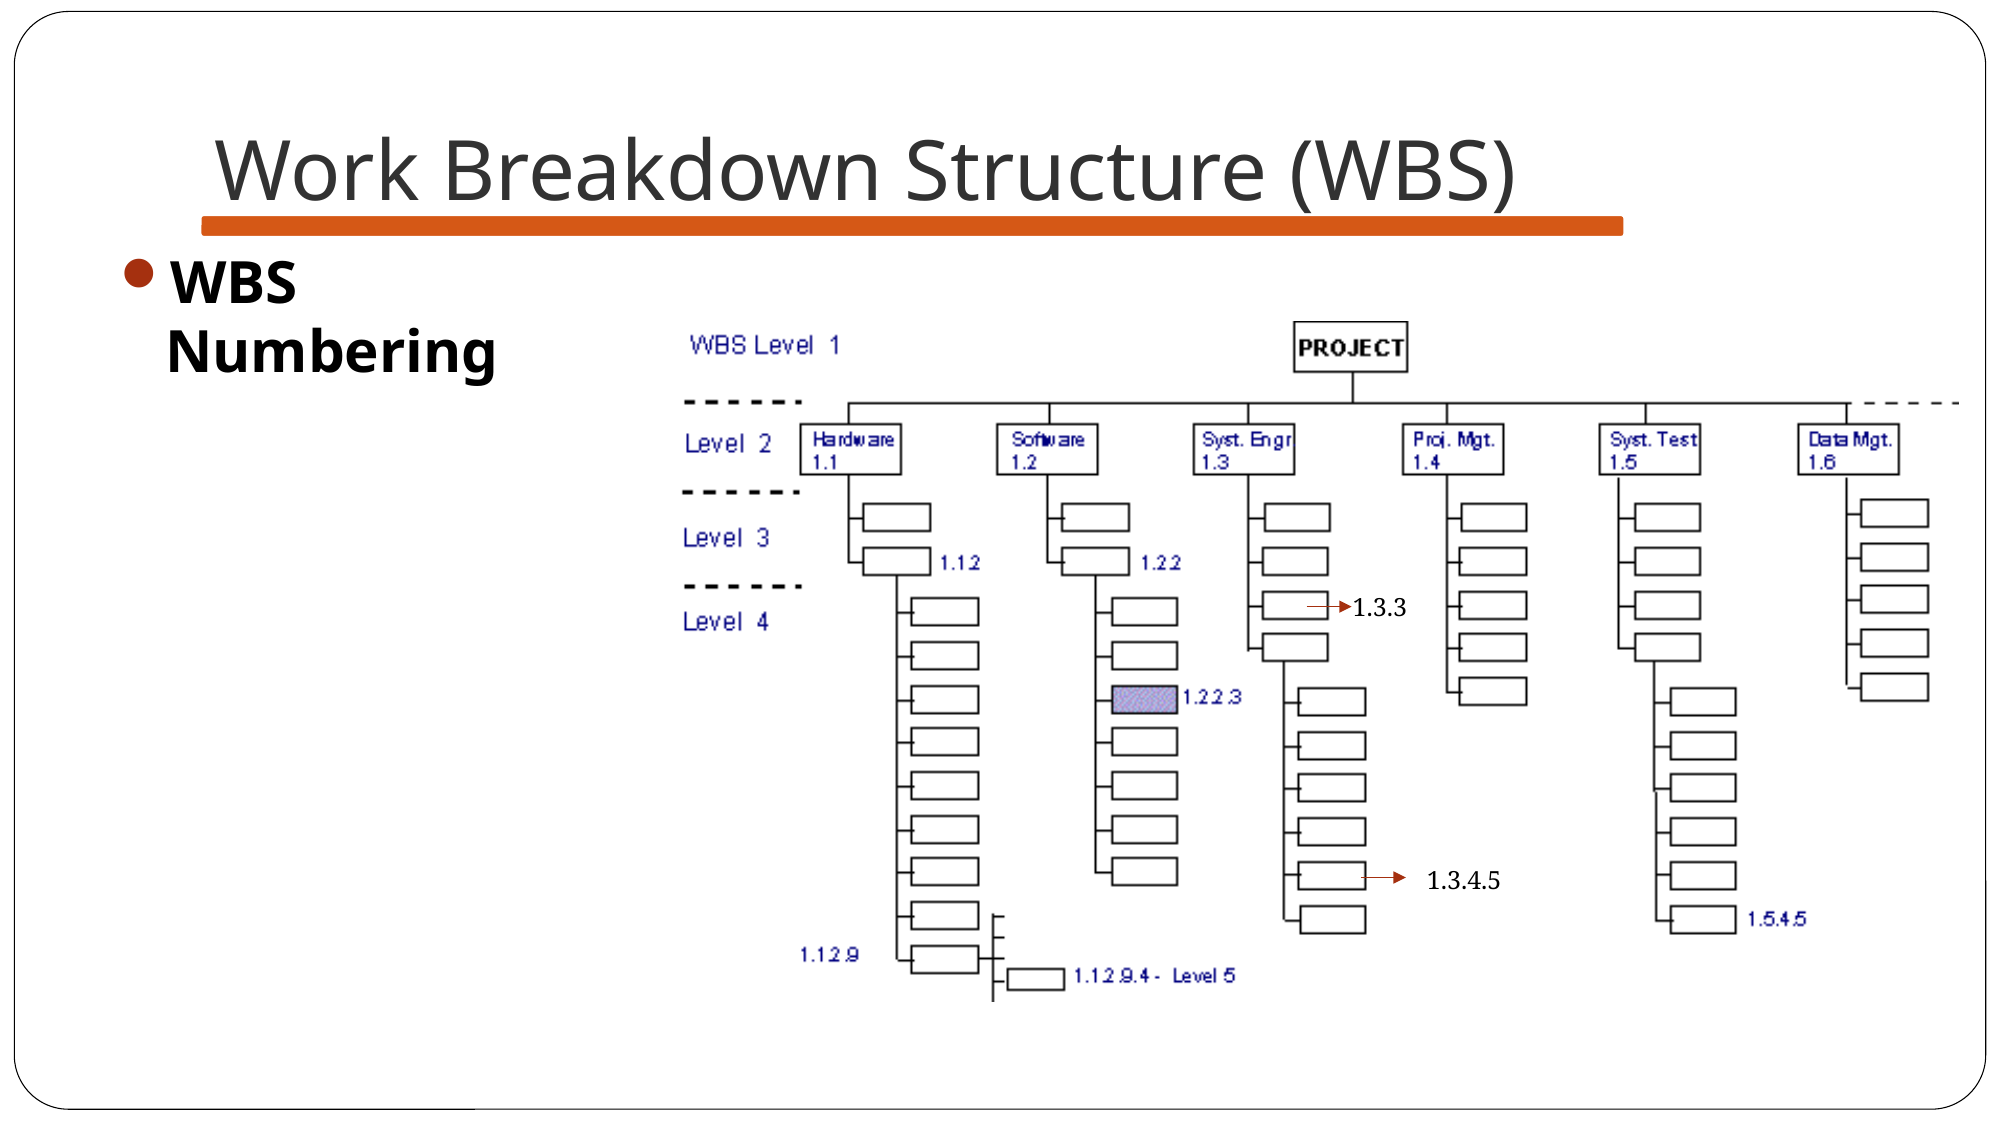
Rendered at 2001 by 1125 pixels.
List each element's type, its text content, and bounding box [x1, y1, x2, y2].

title Work Breakdown Structure (WBS) [200, 45, 1900, 233]
list WBS Numbering [105, 237, 645, 844]
picture [662, 321, 1959, 1002]
